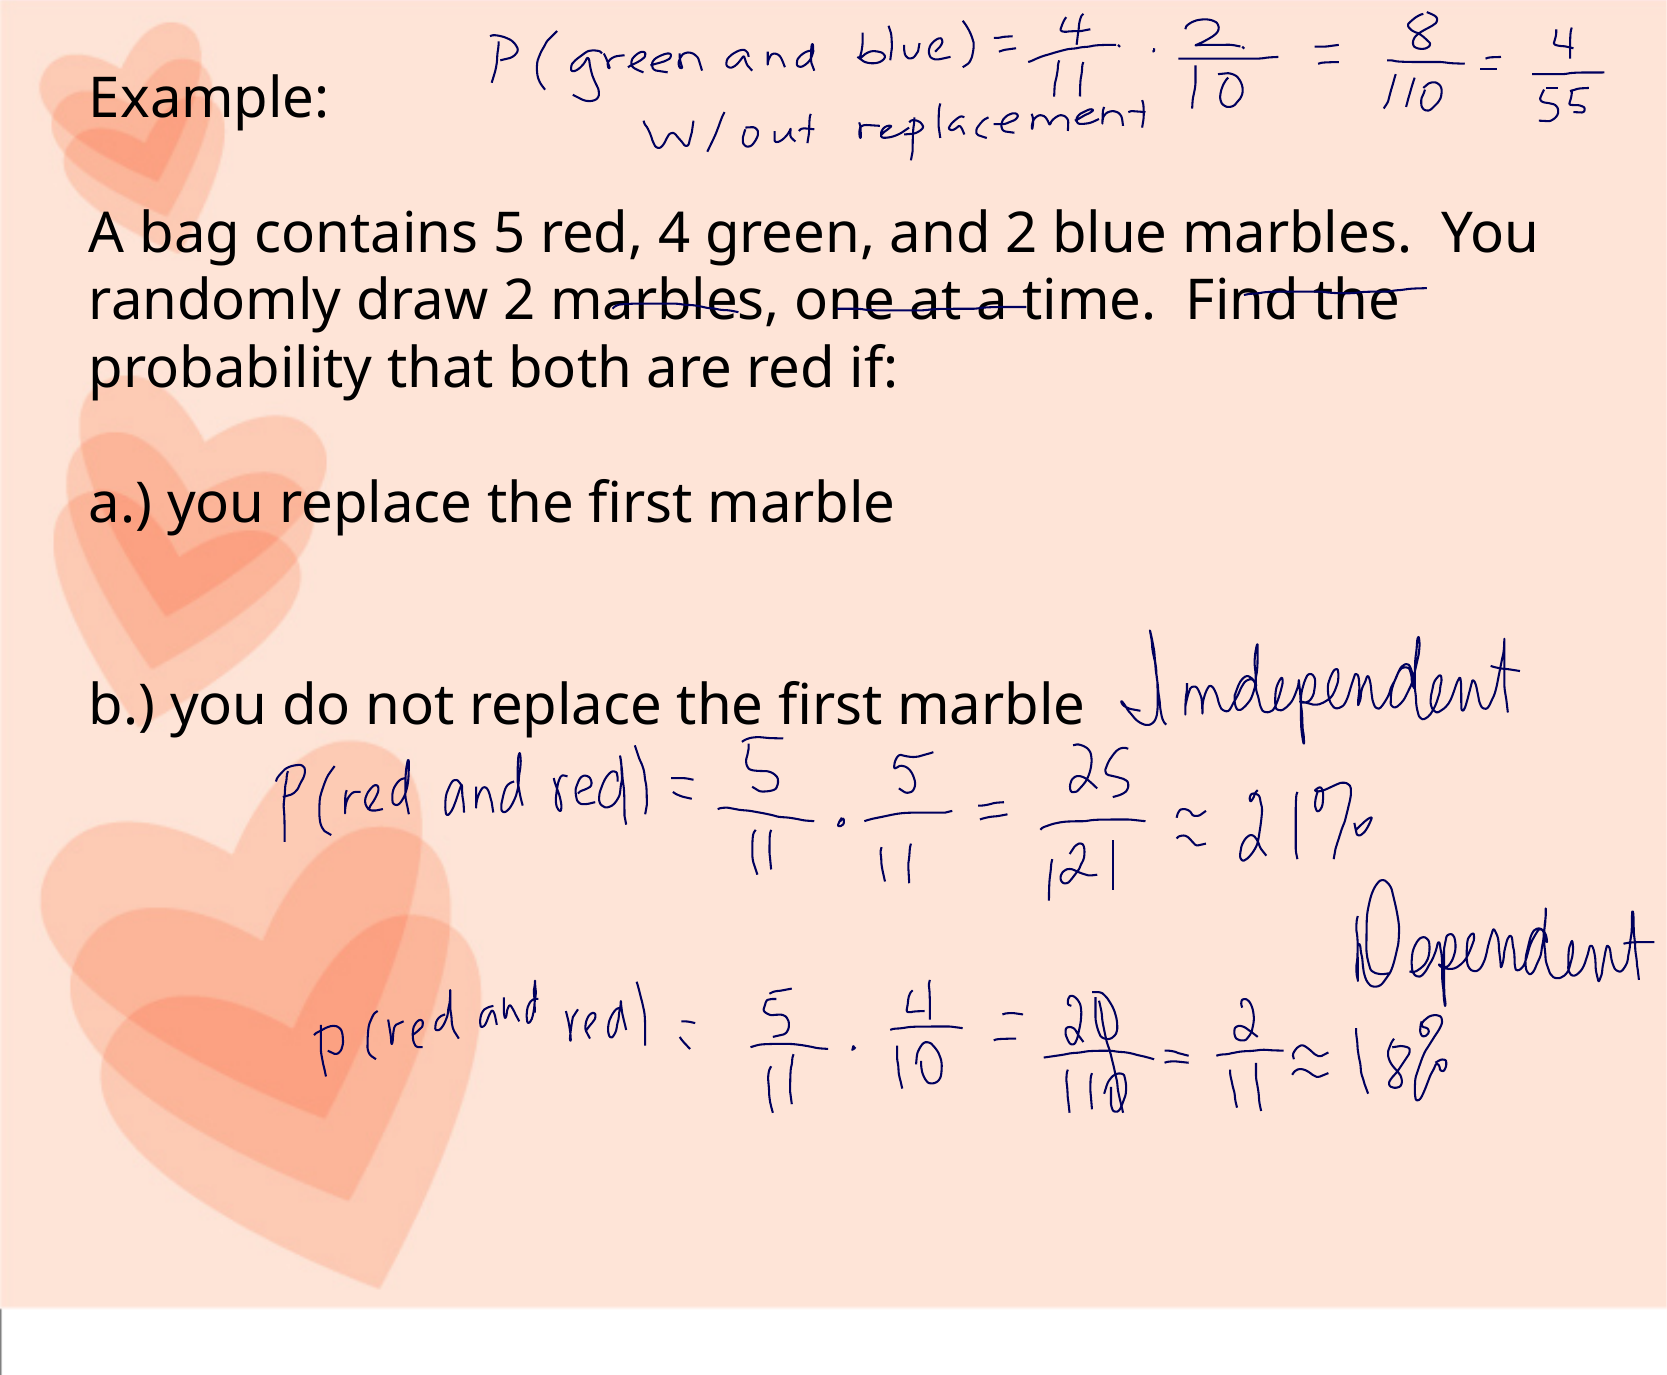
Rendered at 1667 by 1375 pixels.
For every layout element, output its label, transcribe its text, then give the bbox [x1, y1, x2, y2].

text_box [1291, 1014, 1447, 1101]
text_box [1176, 782, 1372, 861]
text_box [1043, 991, 1284, 1114]
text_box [275, 745, 694, 843]
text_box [889, 979, 1024, 1089]
text_box Example: A bag contains 5 red, 4 green, and 2 blue marbles. You randomly draw 2 marbles, one at a time. Find the probability that both are red if: a.) you replace the first marble b.) you do not replace the first marble [74, 53, 1608, 744]
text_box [864, 744, 1146, 901]
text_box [1027, 13, 1121, 97]
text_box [612, 287, 1428, 313]
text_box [1178, 19, 1279, 109]
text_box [717, 736, 845, 875]
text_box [1383, 11, 1605, 122]
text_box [1409, 908, 1655, 1007]
text_box [1355, 879, 1400, 988]
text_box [1184, 636, 1521, 744]
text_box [489, 20, 1146, 161]
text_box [313, 980, 696, 1077]
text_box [1314, 44, 1340, 65]
picture [0, 0, 1667, 1375]
text_box [1120, 629, 1167, 726]
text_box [750, 988, 856, 1114]
